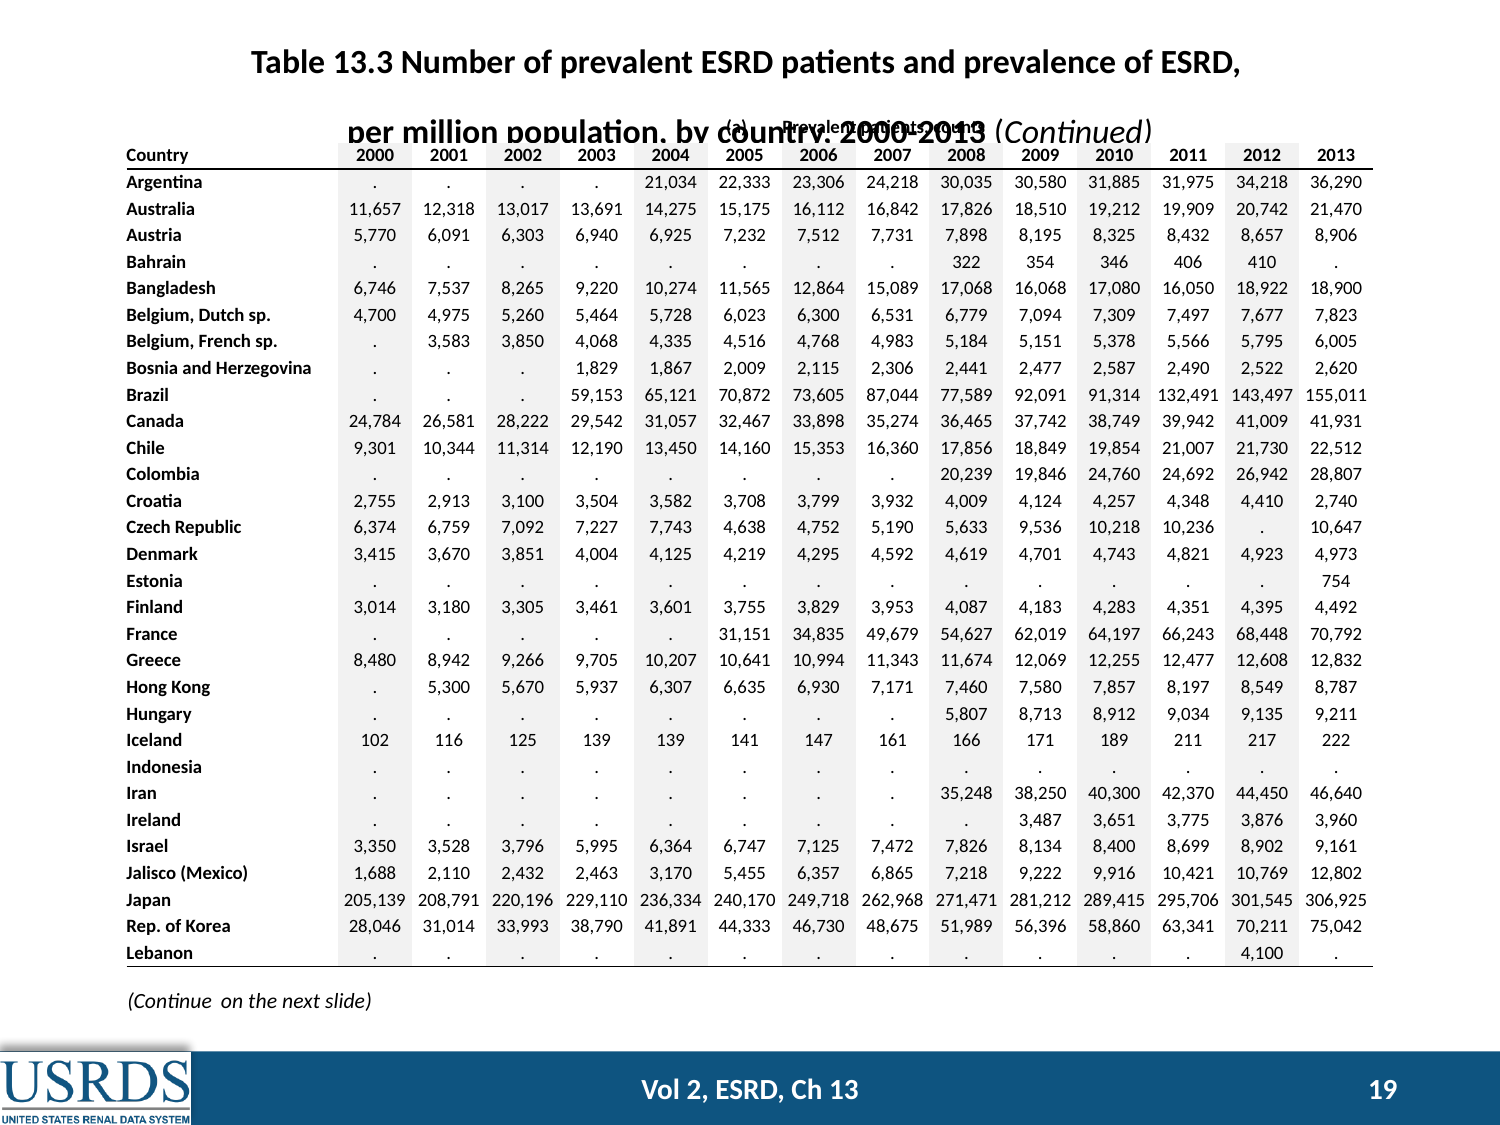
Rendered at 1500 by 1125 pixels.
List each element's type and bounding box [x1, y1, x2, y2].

footer [587, 1062, 913, 1113]
table_header [127, 112, 1373, 143]
text_box [112, 974, 813, 1035]
table_cell [127, 170, 1373, 966]
picture [0, 1051, 192, 1125]
slide_number [1262, 1062, 1413, 1108]
table_cell [127, 143, 1373, 168]
text_box [0, 24, 1500, 180]
